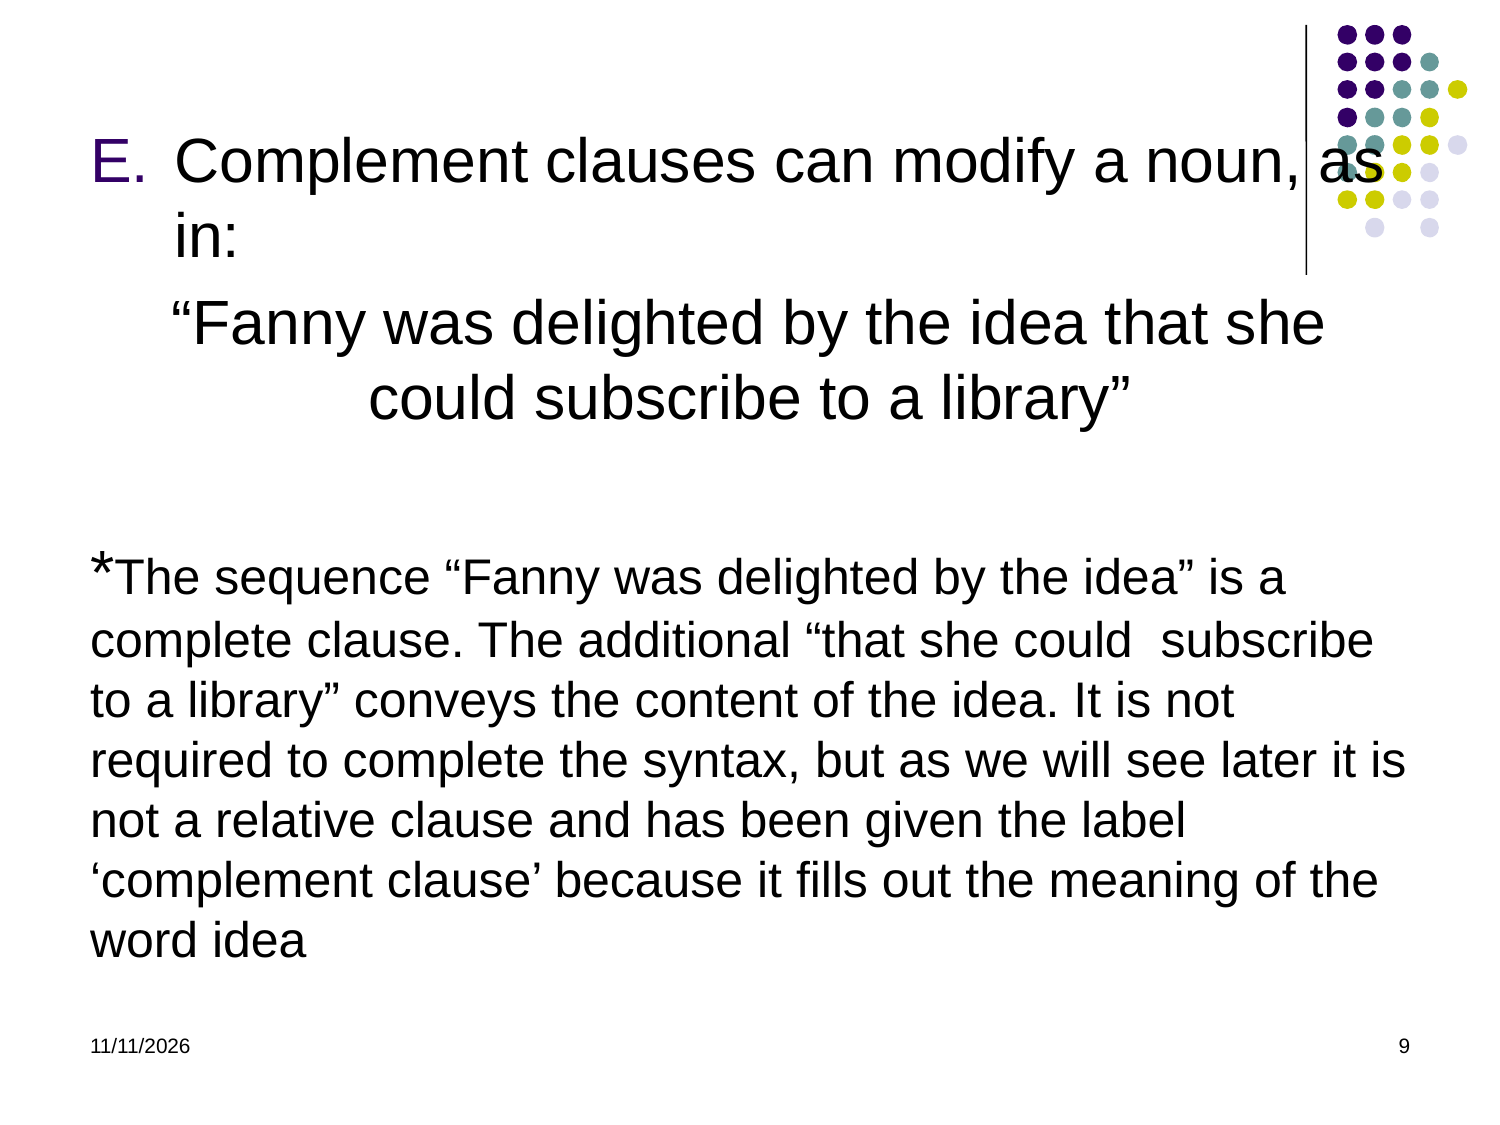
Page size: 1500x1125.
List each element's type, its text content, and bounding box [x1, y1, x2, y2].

slide_number 9 [1074, 1025, 1425, 1100]
list Complement clauses can modify a noun, as in: “Fanny was delighted by the idea that she could subscribe to a library” *The sequence “Fanny was delighted by the idea” is a complete clause. The additional “that she could subscribe to a library” conveys the content of the idea. It is not required to complete the syntax, but as we will see later it is not a relative clause and has been given the label ‘complement clause’ because it fills out the meaning of the word idea [75, 112, 1425, 1006]
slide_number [75, 1025, 425, 1100]
